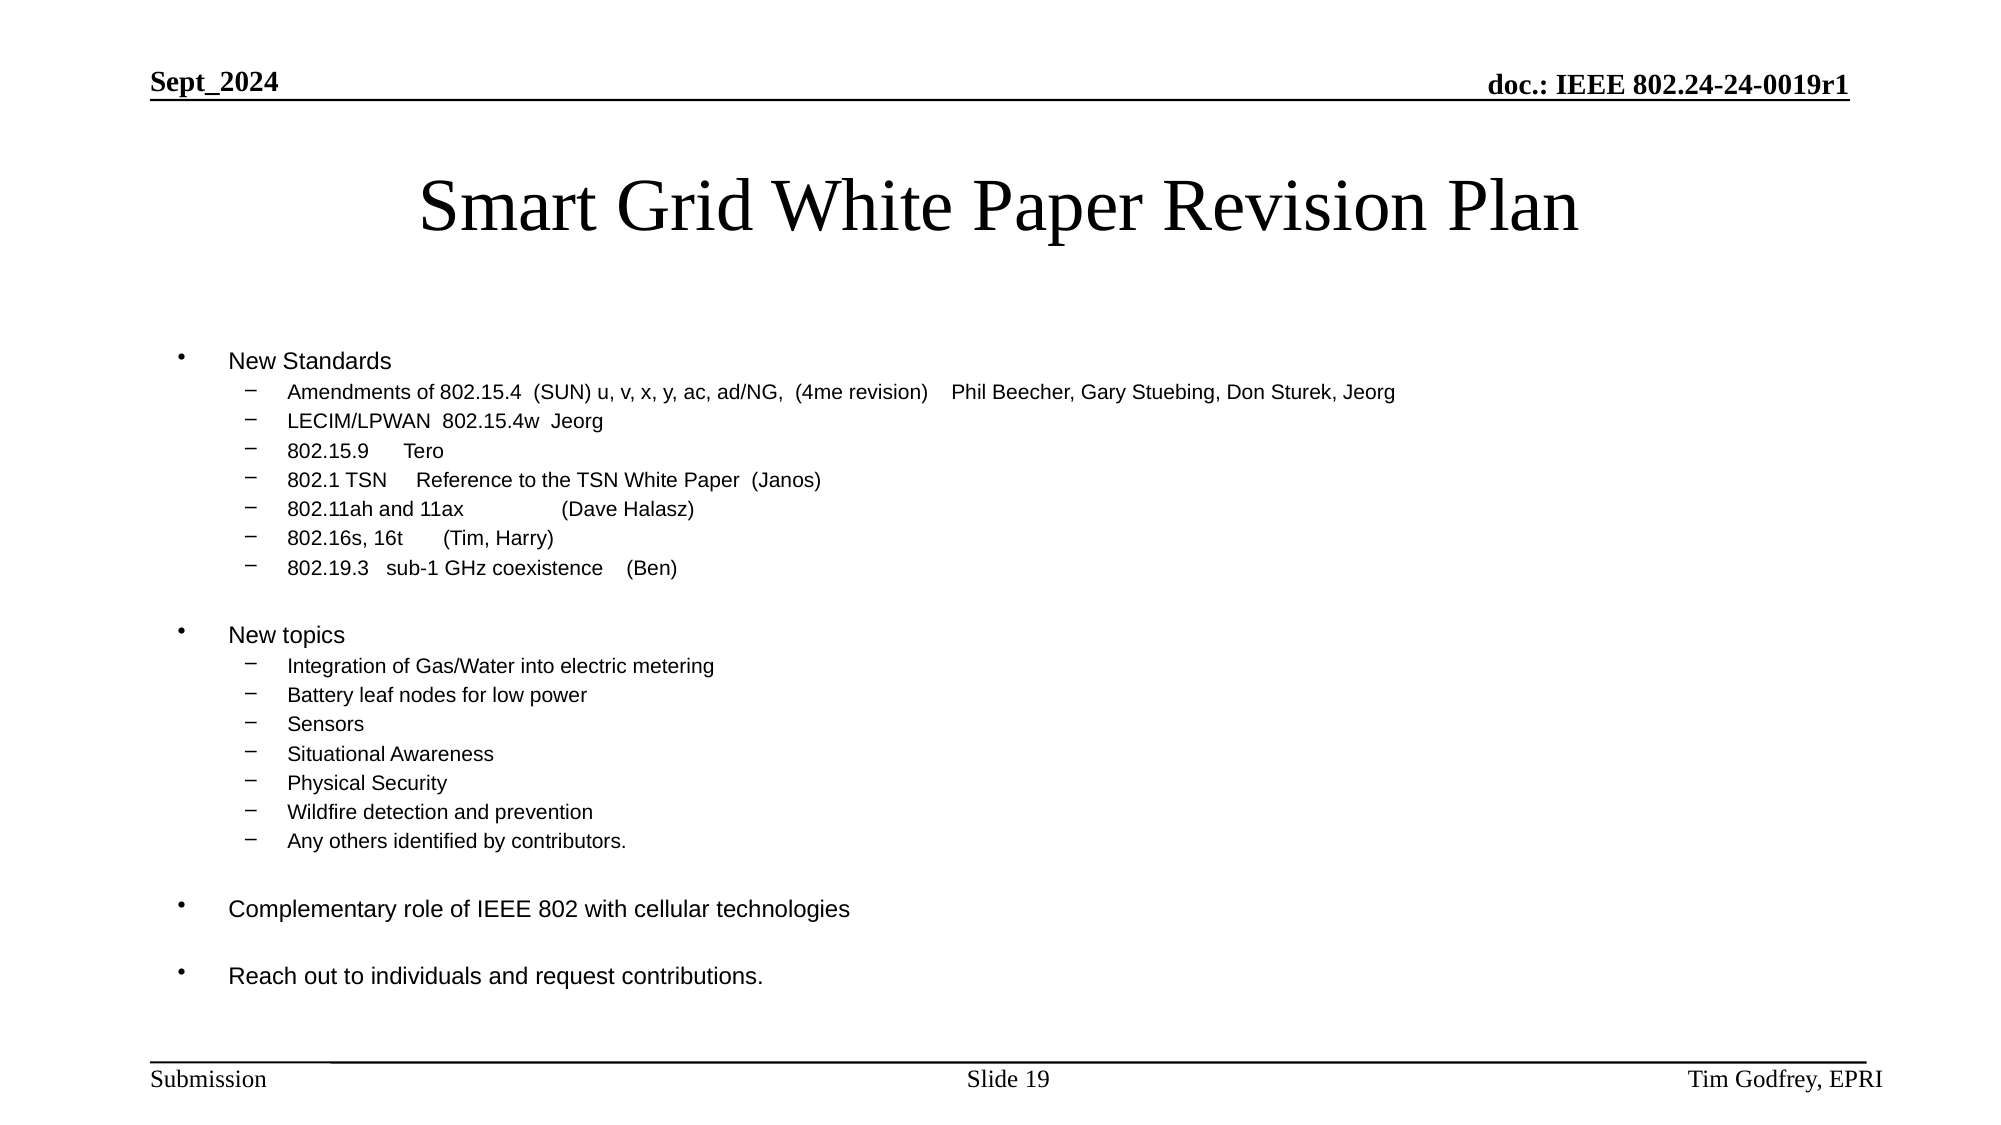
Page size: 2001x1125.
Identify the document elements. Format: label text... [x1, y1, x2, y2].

title Smart Grid White Paper Revision Plan [150, 112, 1850, 288]
list New Standards Amendments of 802.15.4 (SUN) u, v, x, y, ac, ad/NG, (4me revision) Phil Beecher, Gary Stuebing, Don Sturek, Jeorg LECIM/LPWAN 802.15.4w Jeorg 802.15.9 Tero 802.1 TSN Reference to the TSN White Paper (Janos) 802.11ah and 11ax (Dave Halasz) 802.16s, 16t (Tim, Harry) 802.19.3 sub-1 GHz coexistence (Ben) New topics Integration of Gas/Water into electric metering Battery leaf nodes for low power Sensors Situational Awareness Physical Security Wildfire detection and prevention Any others identified by contributors. Complementary role of IEEE 802 with cellular technologies Reach out to individuals and request contributions. [162, 338, 1863, 1014]
footer Tim Godfrey, EPRI [1200, 1062, 1884, 1108]
slide_number Slide 19 [937, 1062, 1079, 1108]
